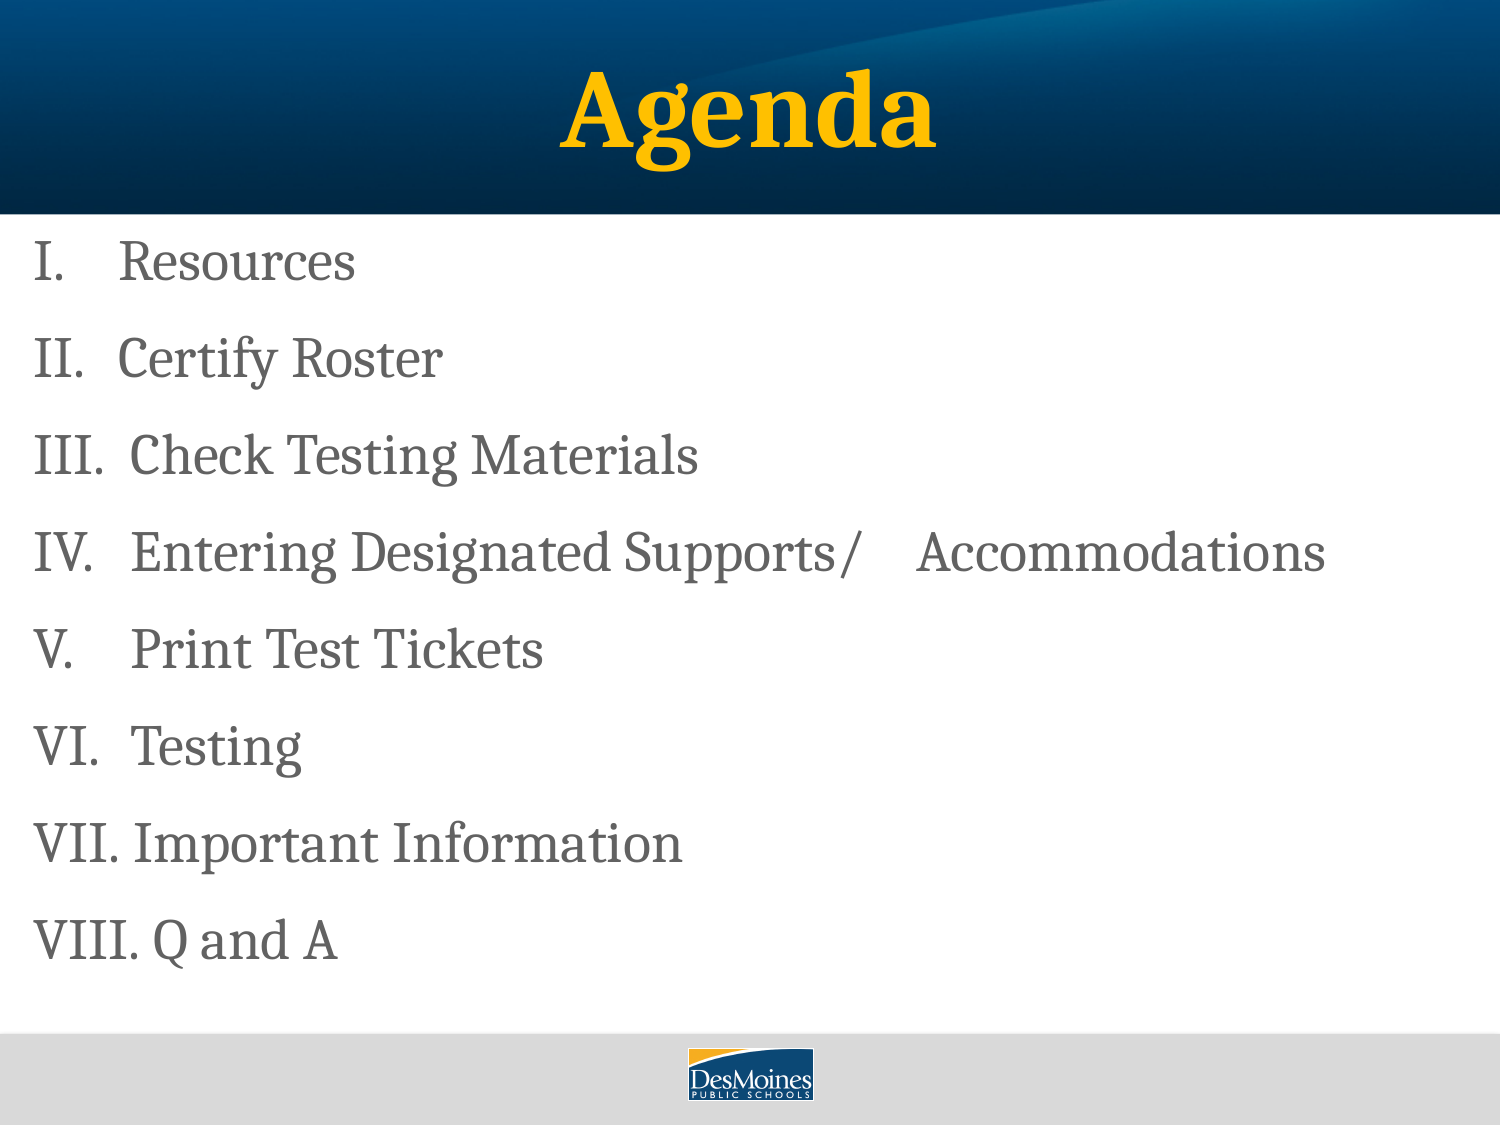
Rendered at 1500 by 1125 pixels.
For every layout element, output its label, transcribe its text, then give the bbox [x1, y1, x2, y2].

picture [0, 0, 1500, 1033]
list Resources Certify Roster Check Testing Materials Entering Designated Supports/ Accommodations Print Test Tickets Testing Important Information Q and A [18, 214, 1485, 1031]
picture [689, 1049, 813, 1100]
title Agenda [75, 9, 1425, 197]
